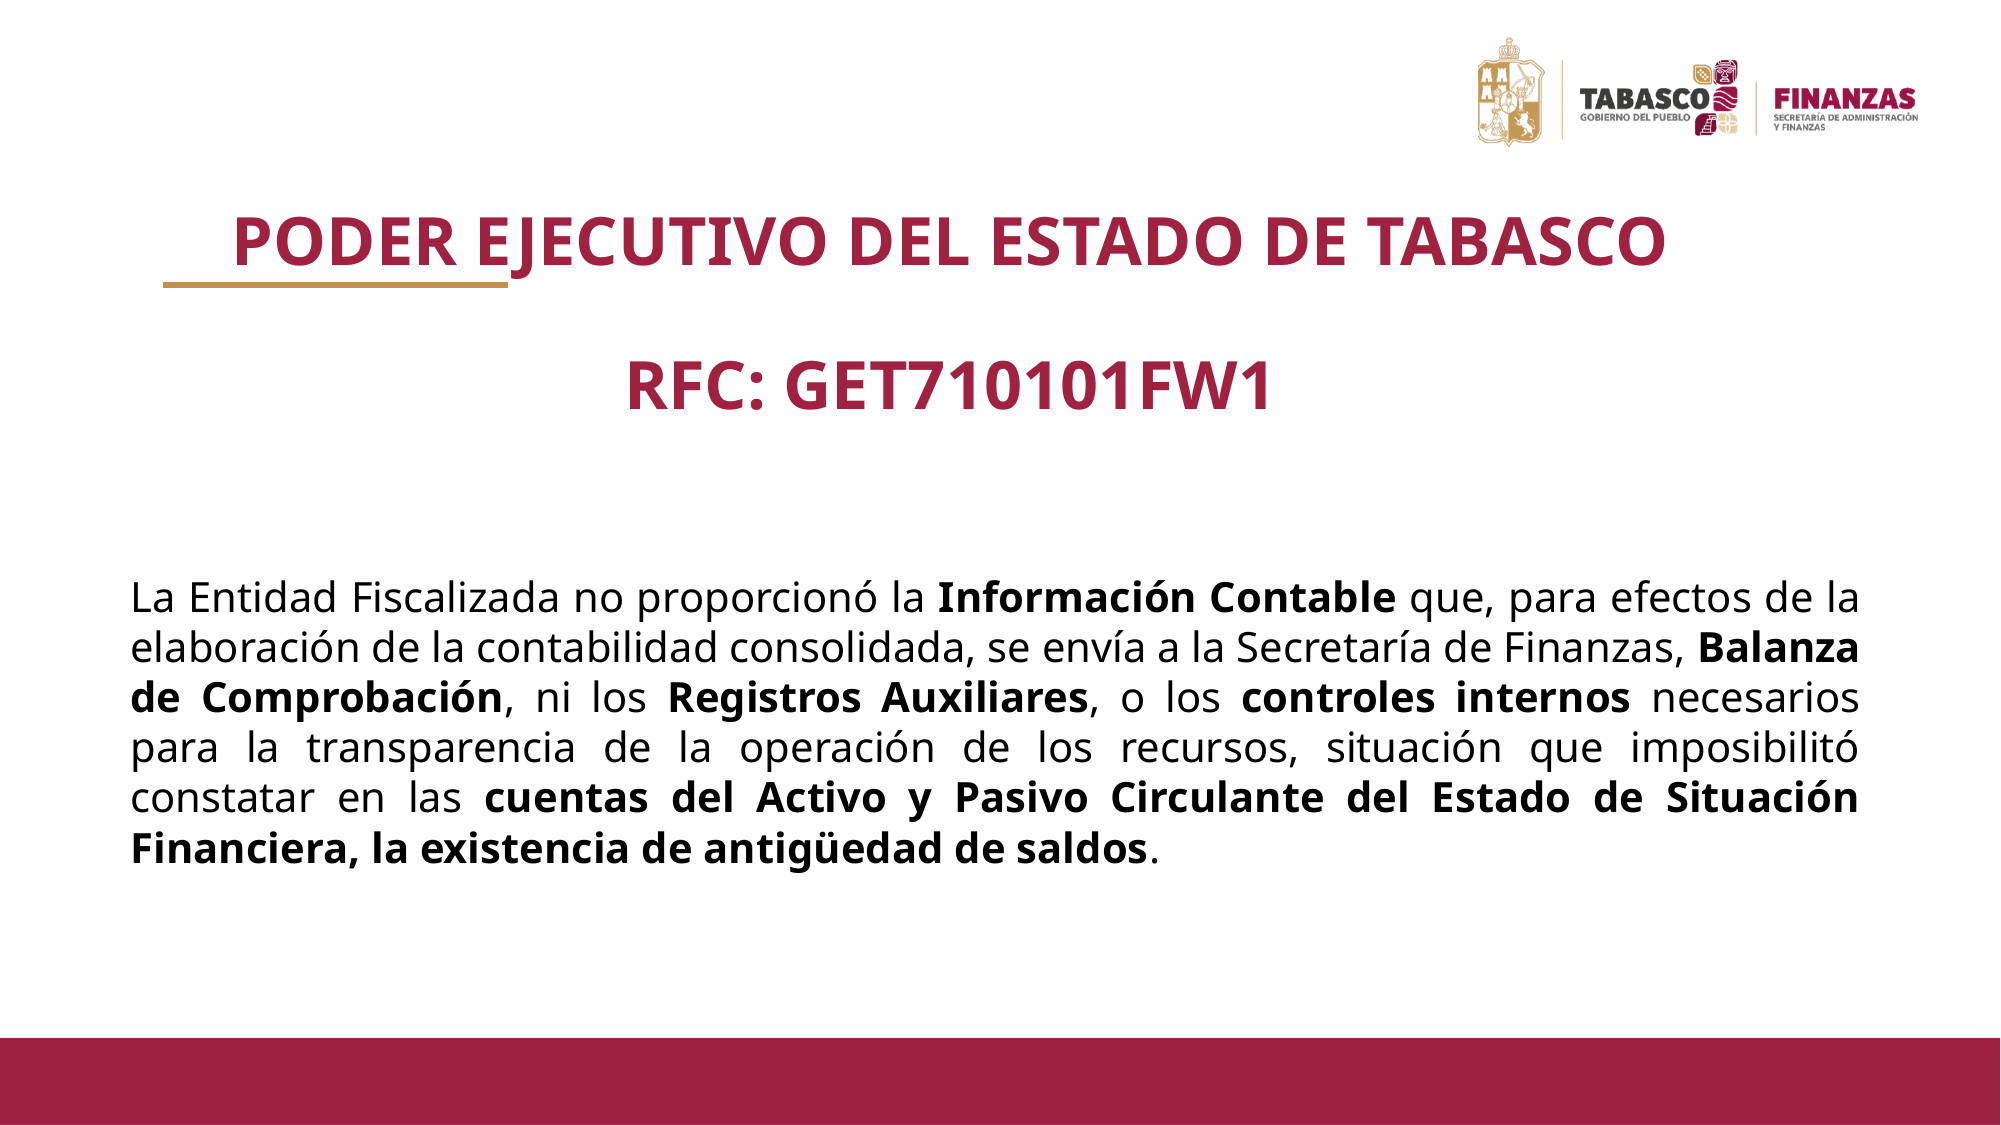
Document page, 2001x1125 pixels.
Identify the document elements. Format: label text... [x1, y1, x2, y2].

text_box La Entidad Fiscalizada no proporcionó la Información Contable que, para efectos de la elaboración de la contabilidad consolidada, se envía a la Secretaría de Finanzas, Balanza de Comprobación, ni los Registros Auxiliares, o los controles internos necesarios para la transparencia de la operación de los recursos, situación que imposibilitó constatar en las cuentas del Activo y Pasivo Circulante del Estado de Situación Financiera, la existencia de antigüedad de saldos. [115, 563, 1876, 879]
title PODER EJECUTIVO DEL ESTADO DE TABASCO RFC: GET710101FW1 [115, 200, 1786, 359]
picture [0, 0, 2001, 1125]
